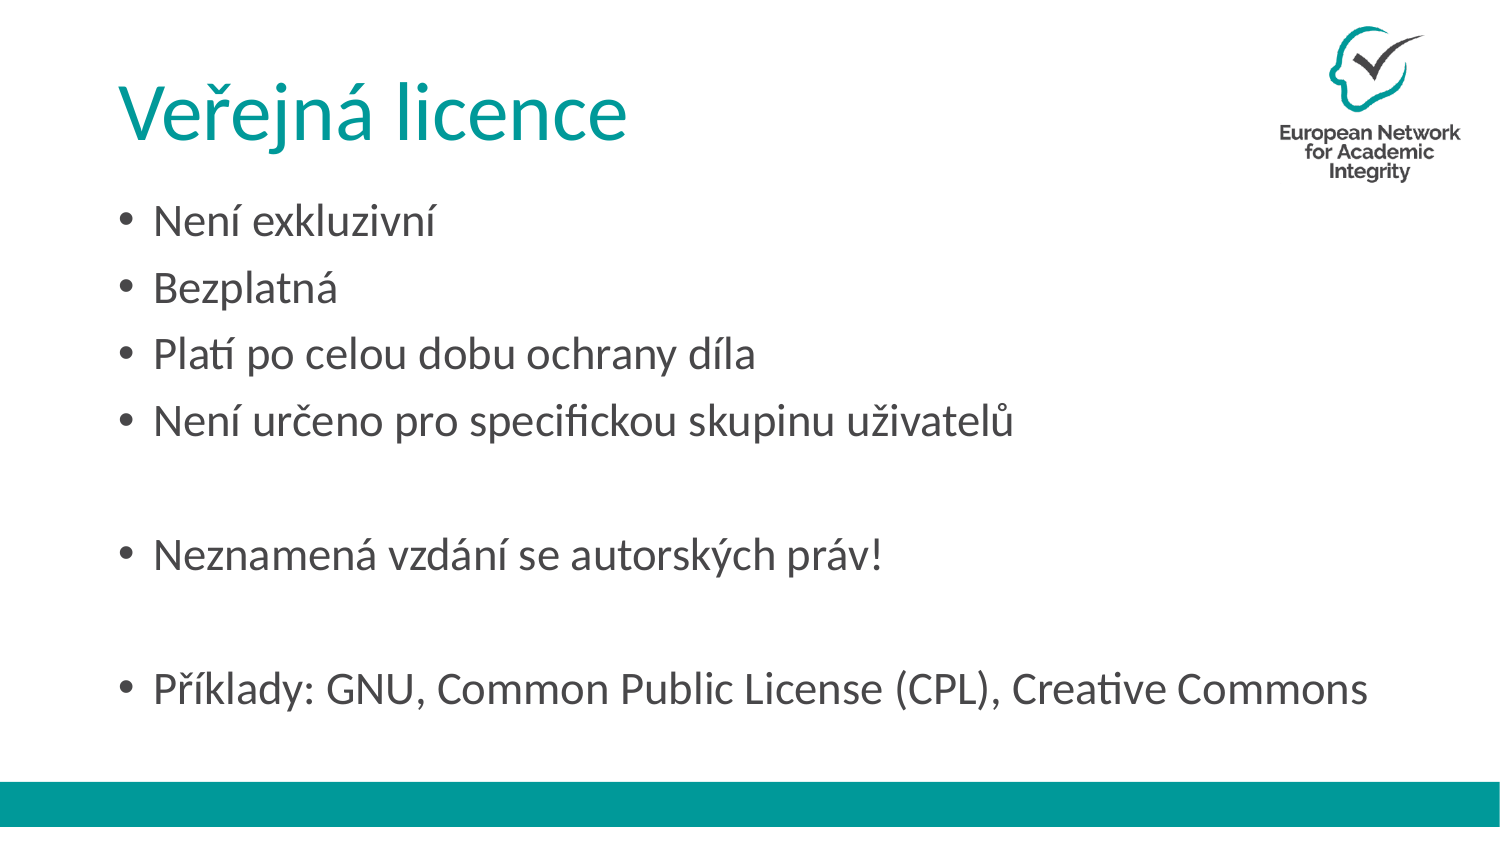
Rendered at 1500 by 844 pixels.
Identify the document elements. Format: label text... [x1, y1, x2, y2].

title Veřejná licence [103, 44, 1238, 182]
picture [1279, 25, 1461, 184]
list Není exkluzivní Bezplatná Platí po celou dobu ochrany díla Není určeno pro specifickou skupinu uživatelů Neznamená vzdání se autorských práv! Příklady: GNU, Common Public License (CPL), Creative Commons [103, 188, 1397, 760]
